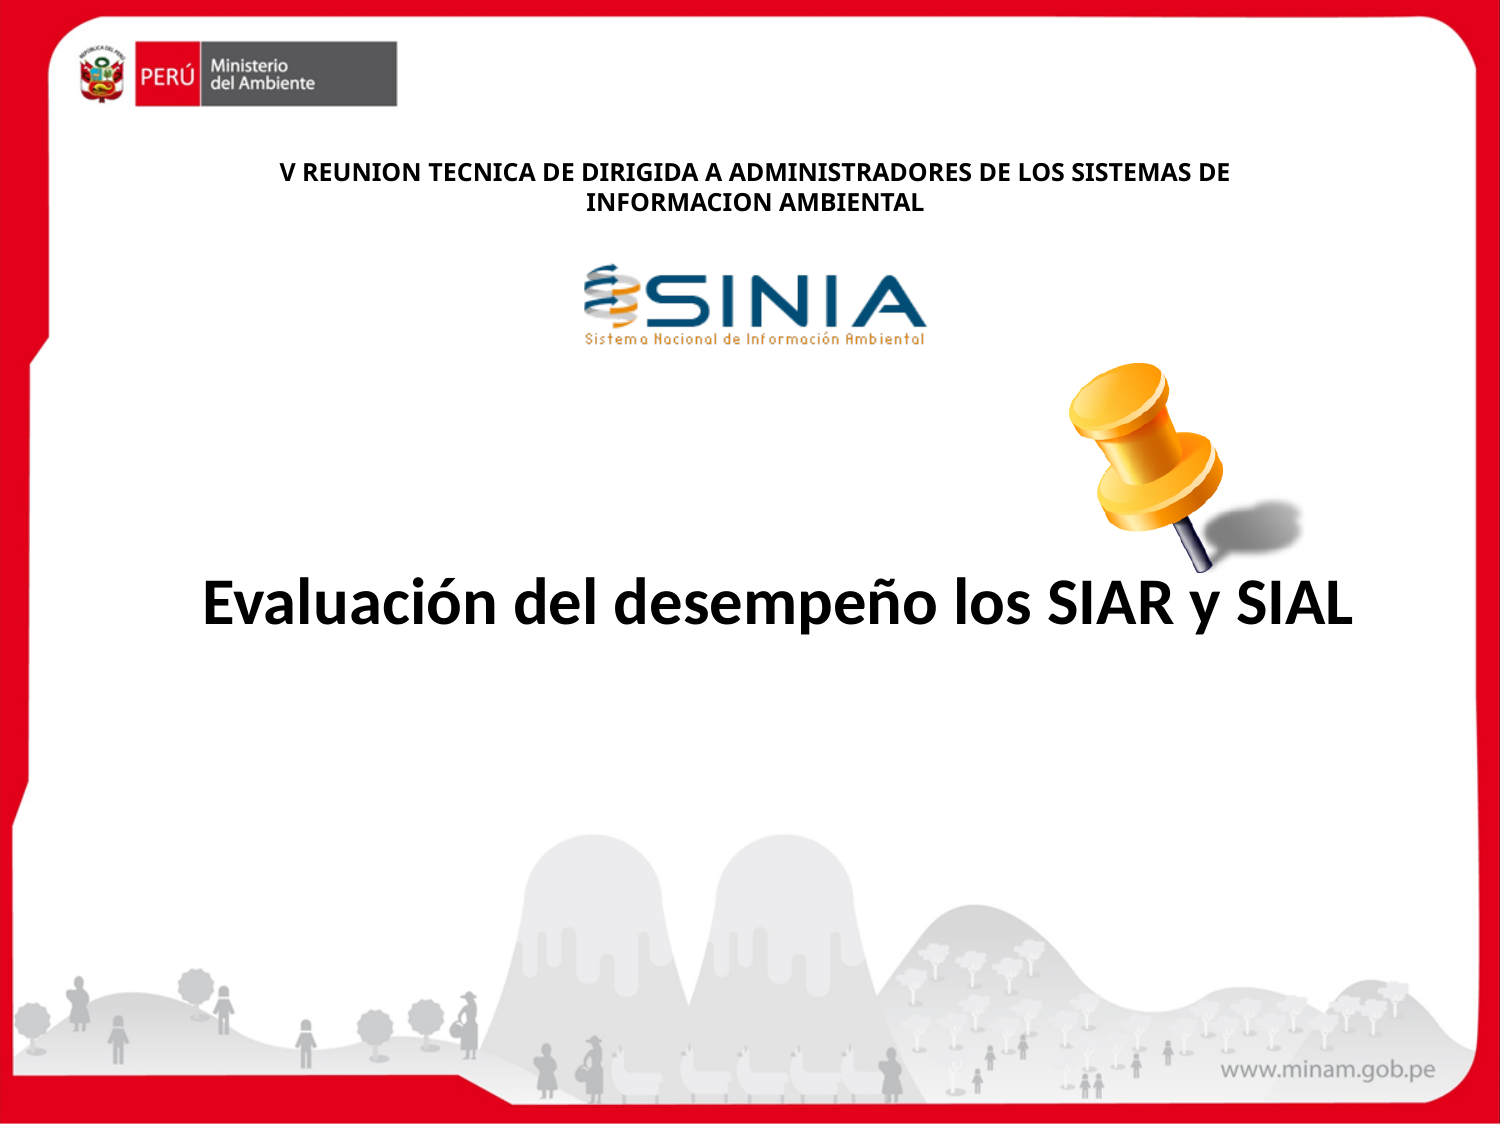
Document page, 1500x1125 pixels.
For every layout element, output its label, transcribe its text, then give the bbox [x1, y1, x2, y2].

picture [0, 0, 1500, 1125]
text_box V REUNION TECNICA DE DIRIGIDA A ADMINISTRADORES DE LOS SISTEMAS DE INFORMACION AMBIENTAL [218, 149, 1294, 224]
text_box Evaluación del desempeño los SIAR y SIAL [188, 550, 1371, 646]
